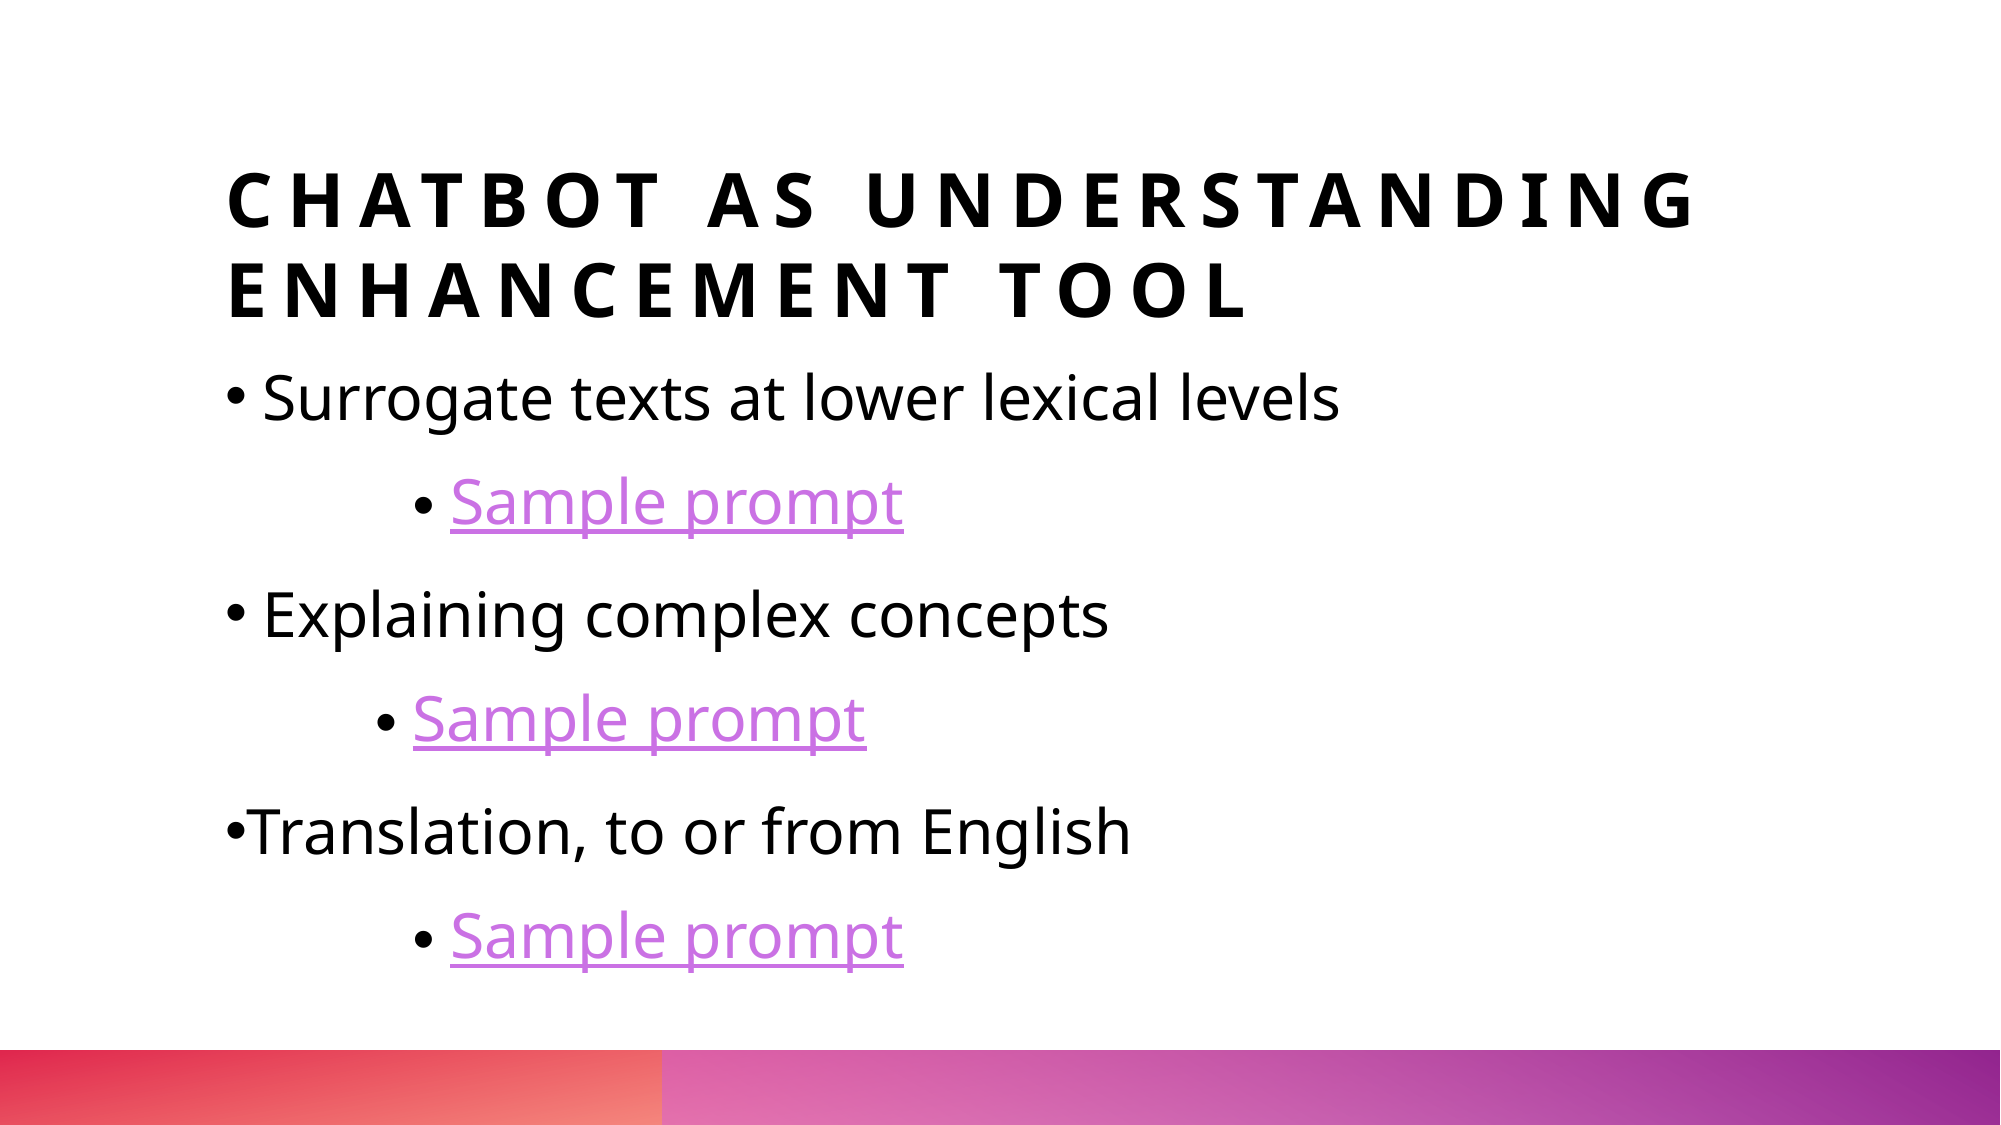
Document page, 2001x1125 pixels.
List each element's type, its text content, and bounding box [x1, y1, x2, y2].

title Chatbot as Understanding enhancement tool [225, 130, 1905, 333]
list Surrogate texts at lower lexical levels Sample prompt Explaining complex concepts Sample prompt Translation, to or from English Sample prompt [225, 346, 1905, 996]
